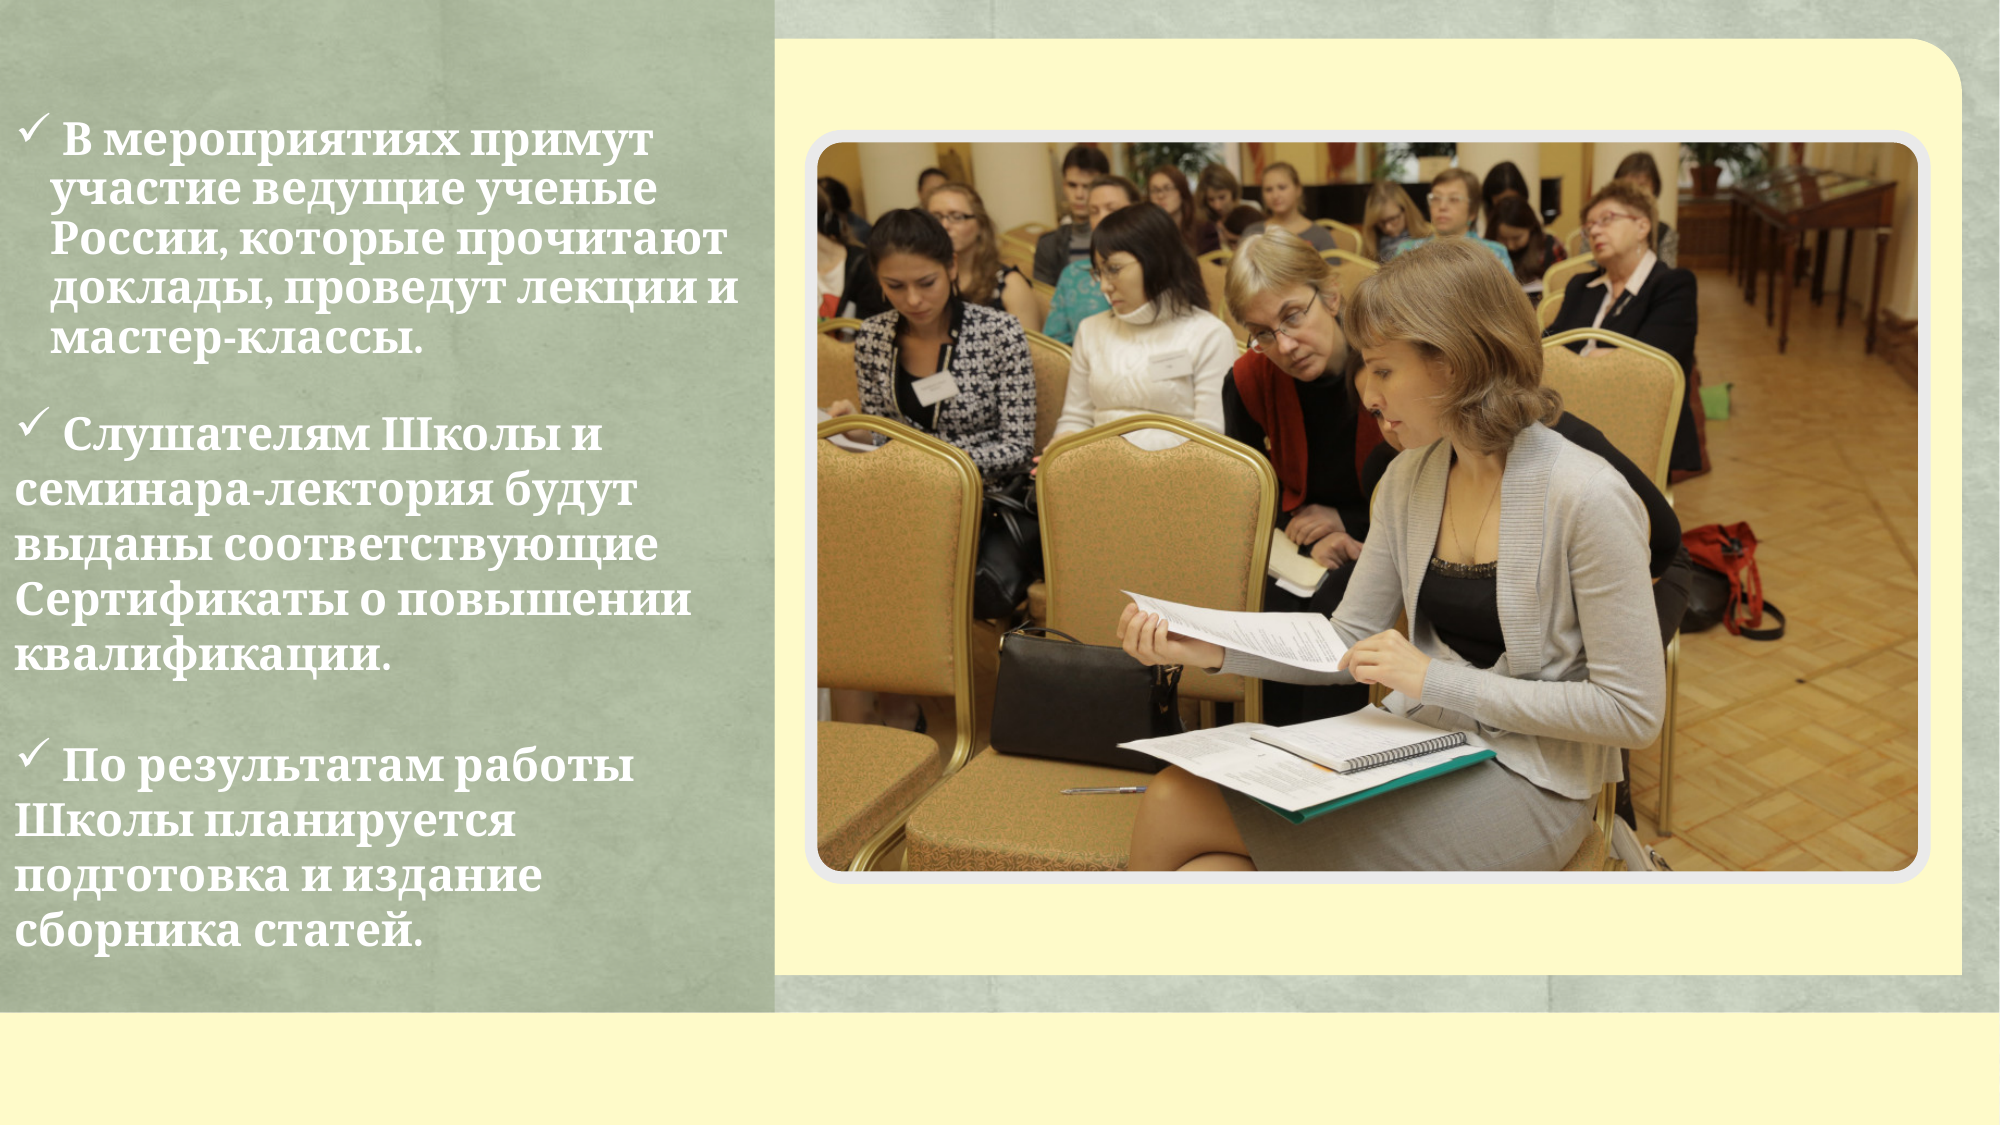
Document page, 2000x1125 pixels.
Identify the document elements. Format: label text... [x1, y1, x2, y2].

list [810, 135, 1925, 879]
title В мероприятиях примут участие ведущие ученые России, которые прочитают доклады, проведут лекции и мастер-классы. [0, 78, 776, 397]
text_box Слушателям Школы и семинара-лектория будут выданы соответствующие Сертификаты о повышении квалификации. [0, 397, 776, 687]
text_box По результатам работы Школы планируется подготовка и издание сборника статей. [0, 727, 776, 963]
